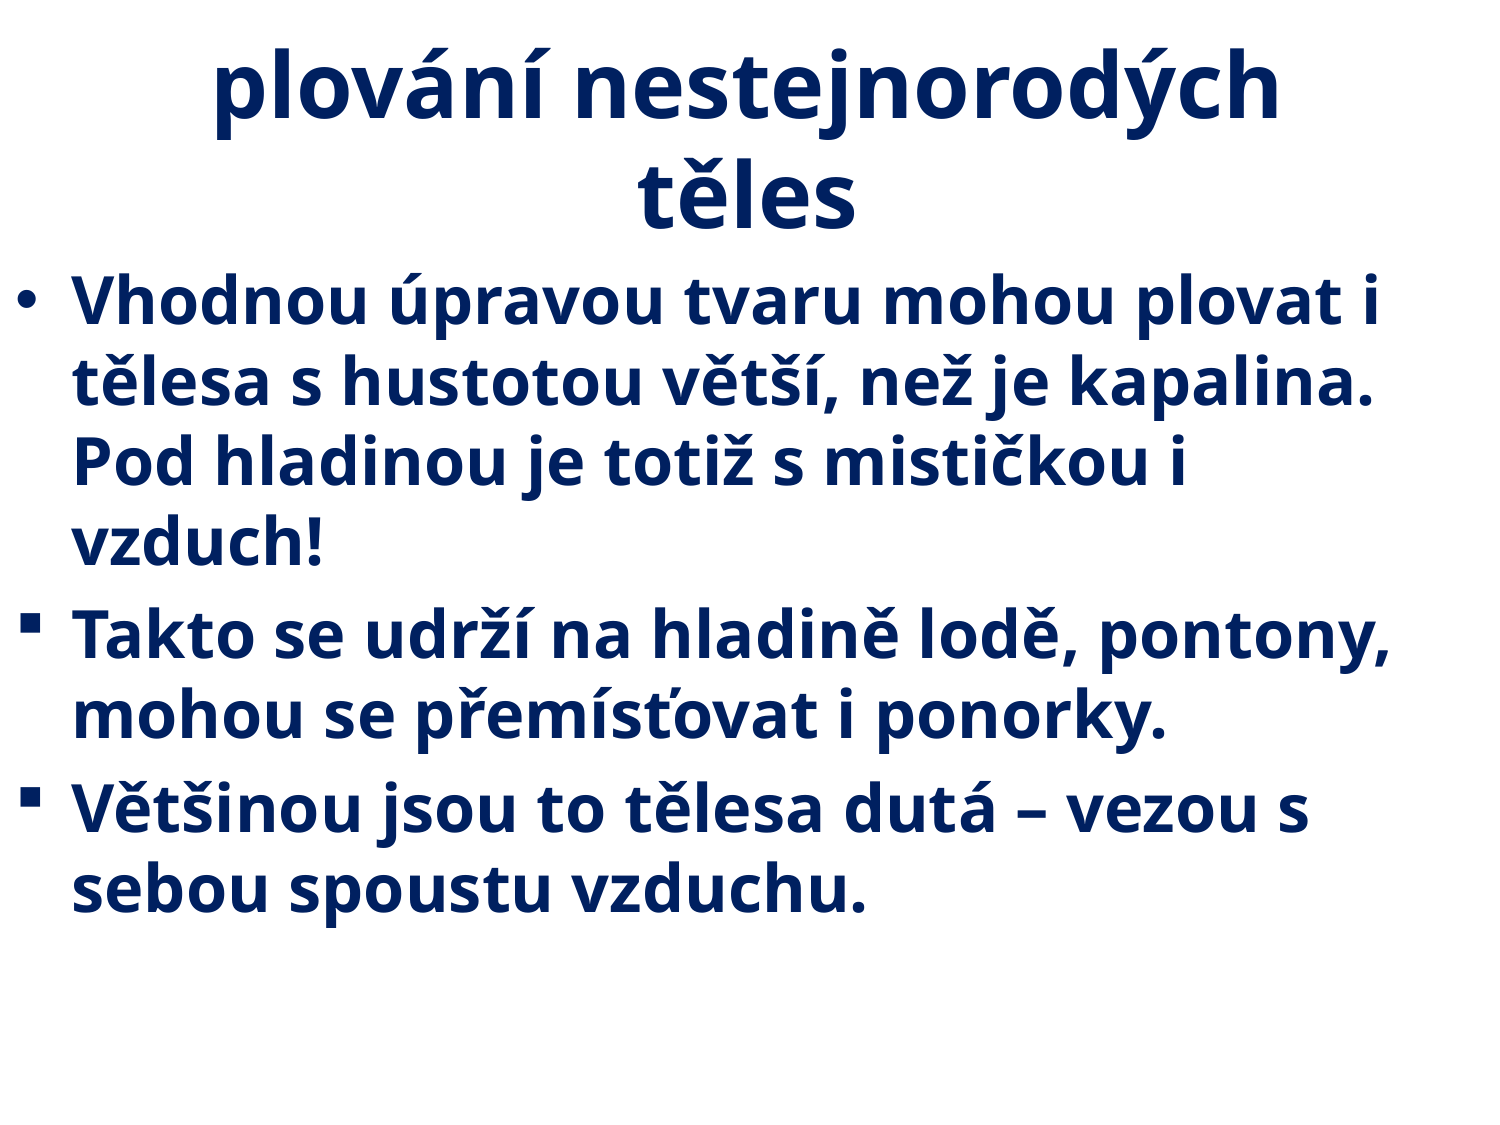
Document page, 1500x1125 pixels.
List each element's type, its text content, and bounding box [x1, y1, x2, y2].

list Vhodnou úpravou tvaru mohou plovat i tělesa s hustotou větší, než je kapalina. Pod hladinou je totiž s mističkou i vzduch! Takto se udrží na hladině lodě, pontony, mohou se přemísťovat i ponorky. Většinou jsou to tělesa dutá – vezou s sebou spoustu vzduchu. [0, 250, 1471, 976]
title plování nestejnorodých těles [75, 45, 1421, 230]
